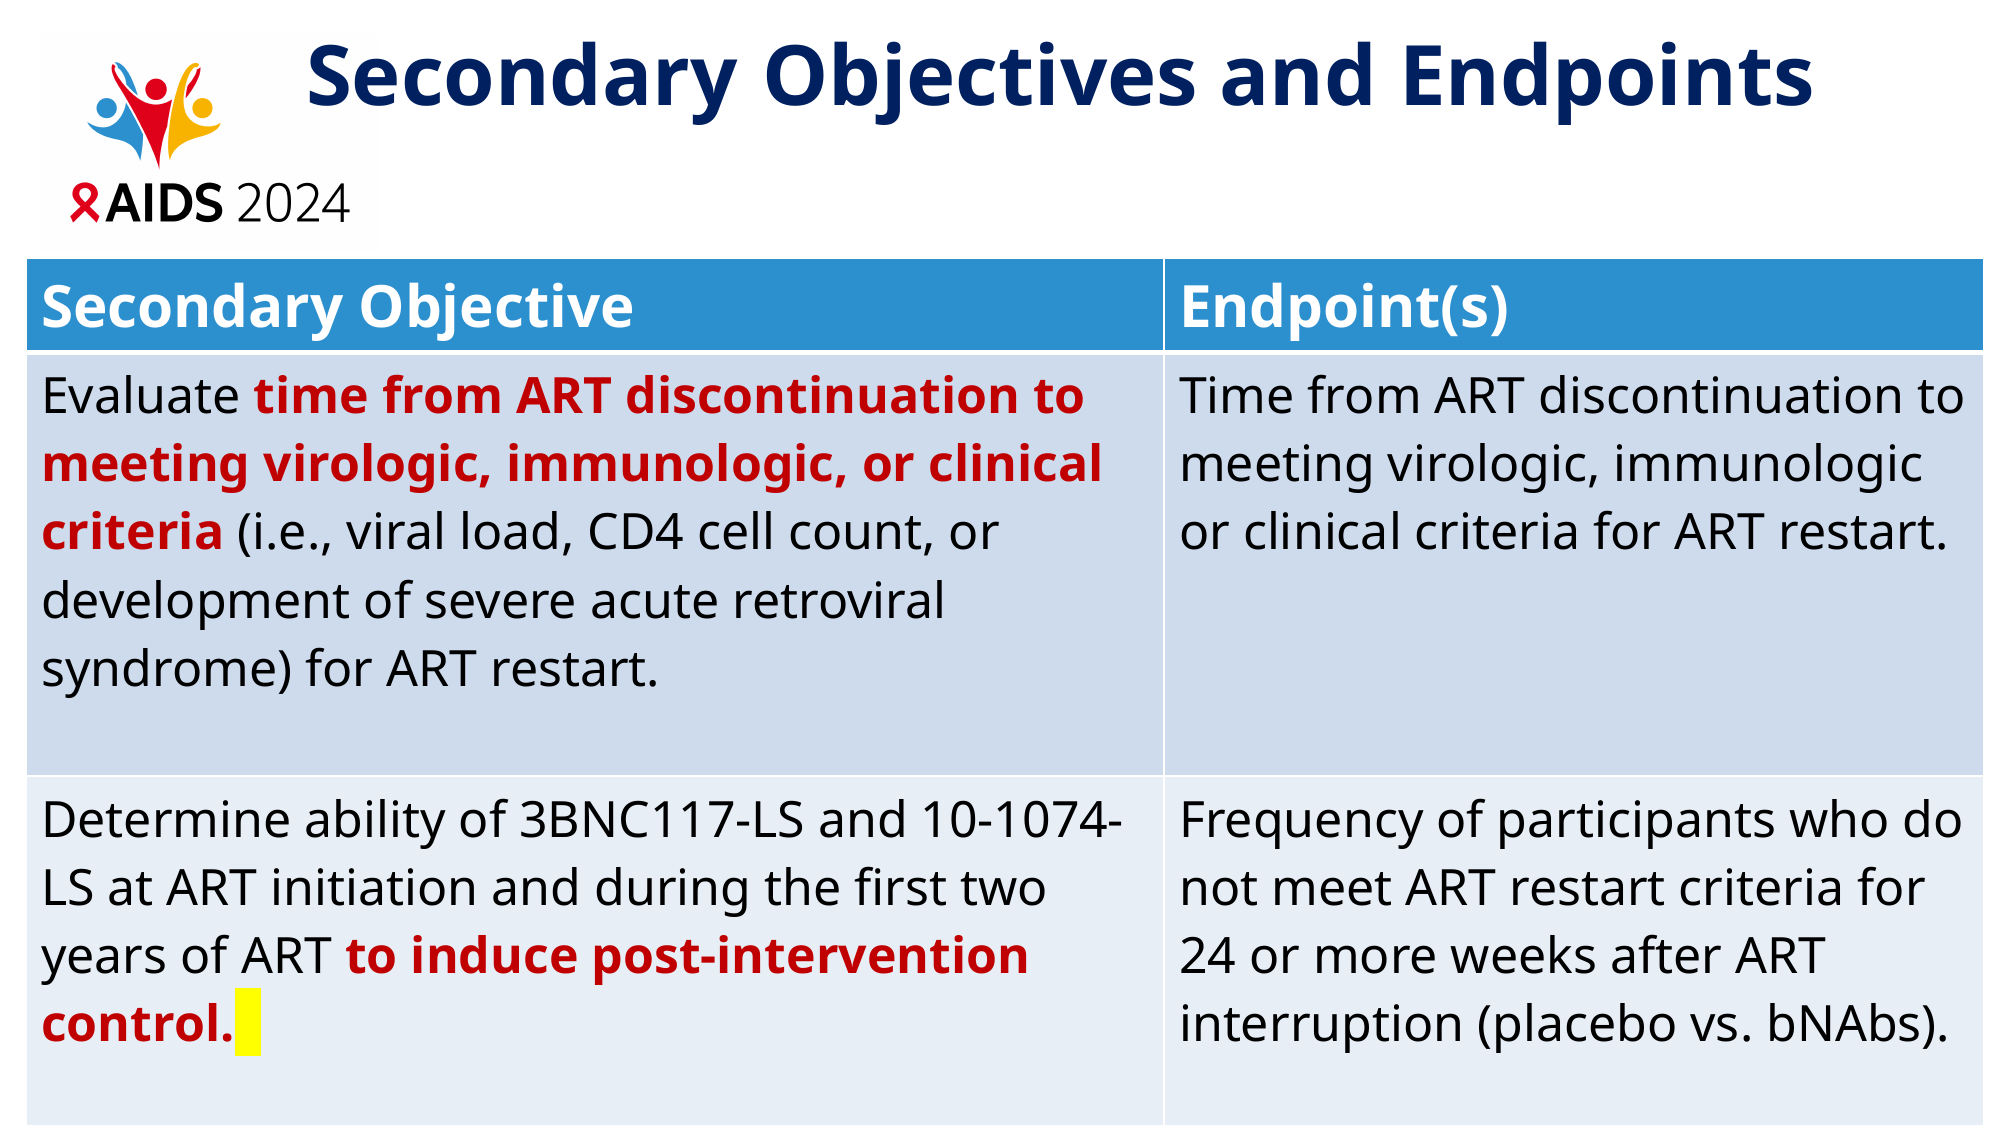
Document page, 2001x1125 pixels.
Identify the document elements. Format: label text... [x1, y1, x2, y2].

table_cell Evaluate time from ART discontinuation to meeting virologic, immunologic, or clinical criteria (i.e., viral load, CD4 cell count, or development of severe acute retroviral syndrome) for ART restart. [27, 355, 1163, 775]
table_header Secondary Objective [27, 259, 1163, 350]
table_cell Frequency of participants who do not meet ART restart criteria for 24 or more weeks after ART interruption (placebo vs. bNAbs). [1165, 777, 1983, 1125]
picture [41, 33, 378, 251]
title Secondary Objectives and Endpoints [137, 26, 1985, 126]
table_cell Time from ART discontinuation to meeting virologic, immunologic or clinical criteria for ART restart. [1165, 355, 1983, 775]
table_cell Determine ability of 3BNC117-LS and 10-1074-LS at ART initiation and during the first two years of ART to induce post-intervention control. [27, 777, 1163, 1125]
table_header Endpoint(s) [1165, 259, 1983, 350]
